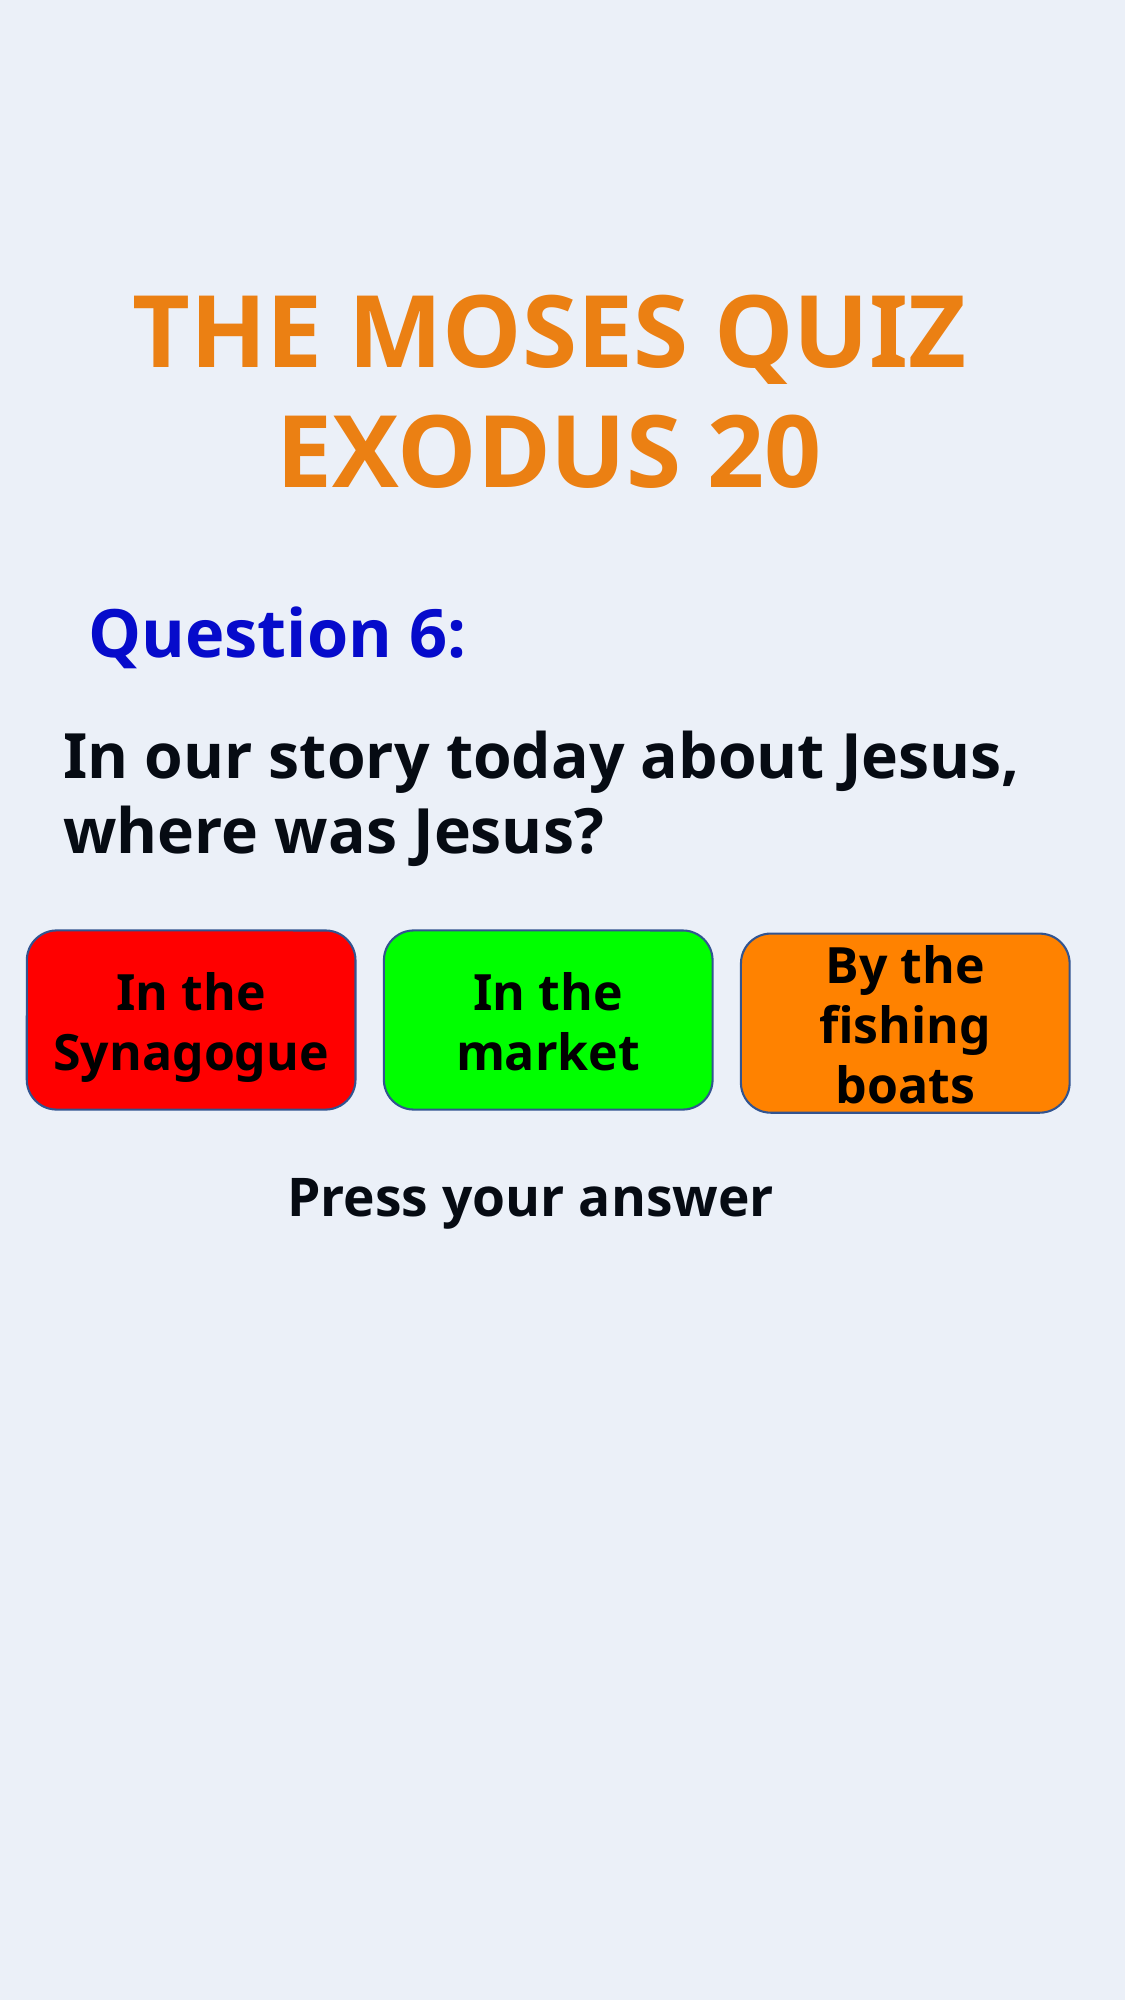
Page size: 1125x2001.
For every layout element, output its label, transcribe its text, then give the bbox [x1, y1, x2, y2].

text_box In the Synagogue [25, 929, 357, 1111]
text_box By the fishing boats [739, 932, 1071, 1114]
text_box In the market [382, 929, 714, 1111]
text_box [0, 0, 1125, 2000]
